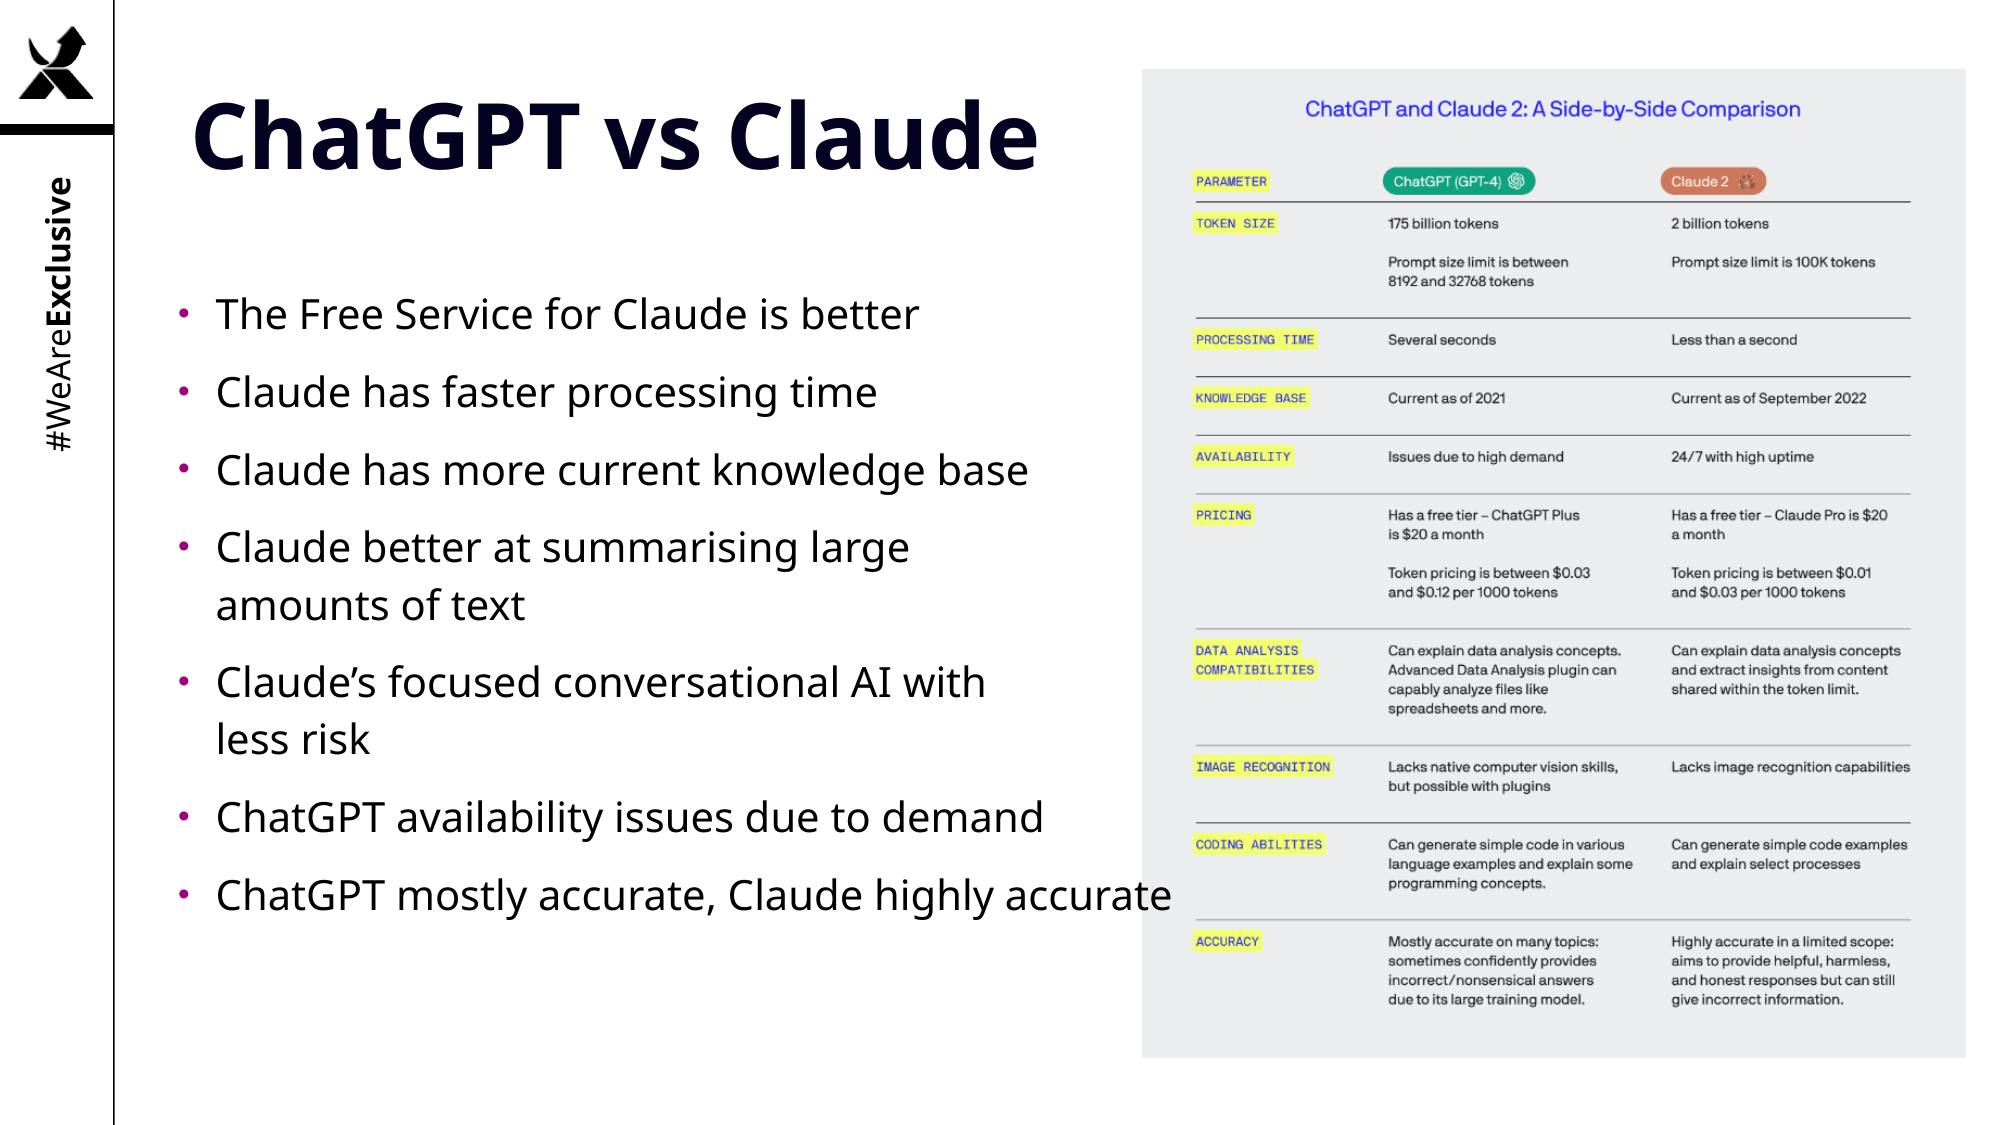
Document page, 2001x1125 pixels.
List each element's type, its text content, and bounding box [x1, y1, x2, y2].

title ChatGPT vs Claude [175, 82, 1142, 180]
text_box The Free Service for Claude is better Claude has faster processing time Claude has more current knowledge base Claude better at summarising large amounts of text Claude’s focused conversational AI with less risk ChatGPT availability issues due to demand ChatGPT mostly accurate, Claude highly accurate [163, 273, 1142, 828]
picture [1142, 69, 1967, 1059]
picture [19, 26, 93, 99]
